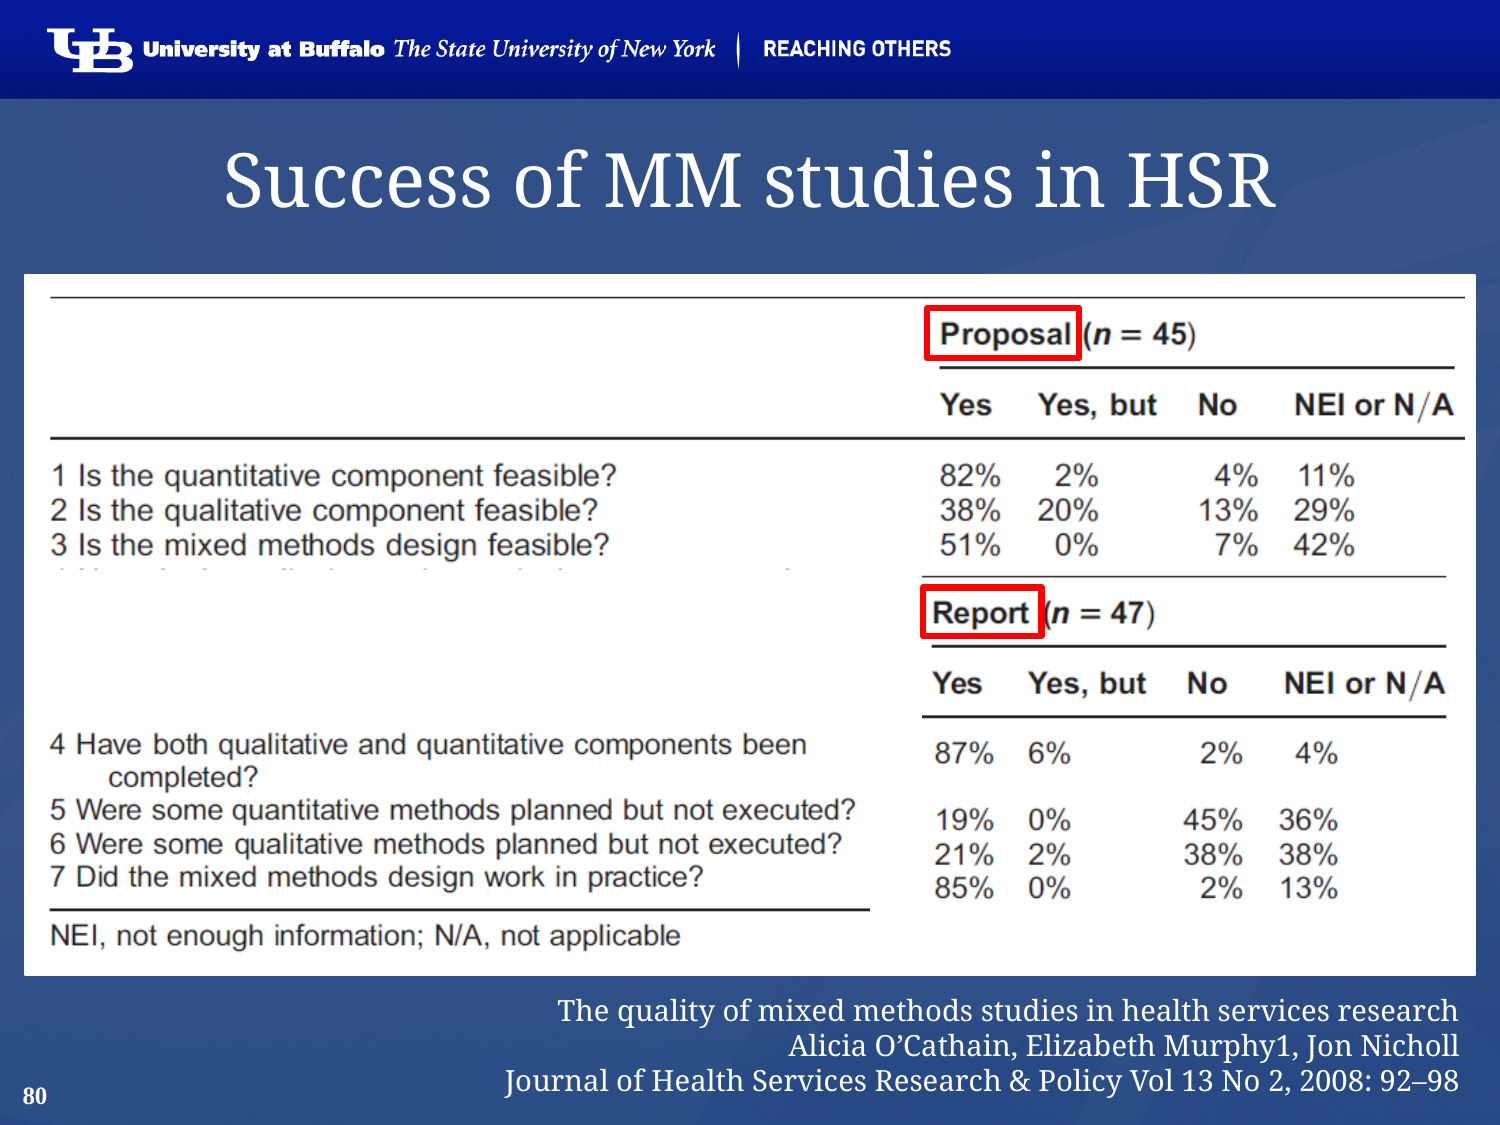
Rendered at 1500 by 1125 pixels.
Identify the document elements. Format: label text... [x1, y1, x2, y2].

picture [0, 0, 1500, 99]
slide_number 80 [0, 1065, 63, 1125]
title Success of MM studies in HSR [37, 125, 1463, 250]
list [38, 287, 1465, 570]
text_box The quality of mixed methods studies in health services research Alicia O’Cathain, Elizabeth Murphy1, Jon Nicholl Journal of Health Services Research & Policy Vol 13 No 2, 2008: 92–98 [49, 985, 1475, 1105]
picture [38, 727, 870, 966]
text_box [24, 275, 1475, 975]
picture [922, 569, 1466, 909]
